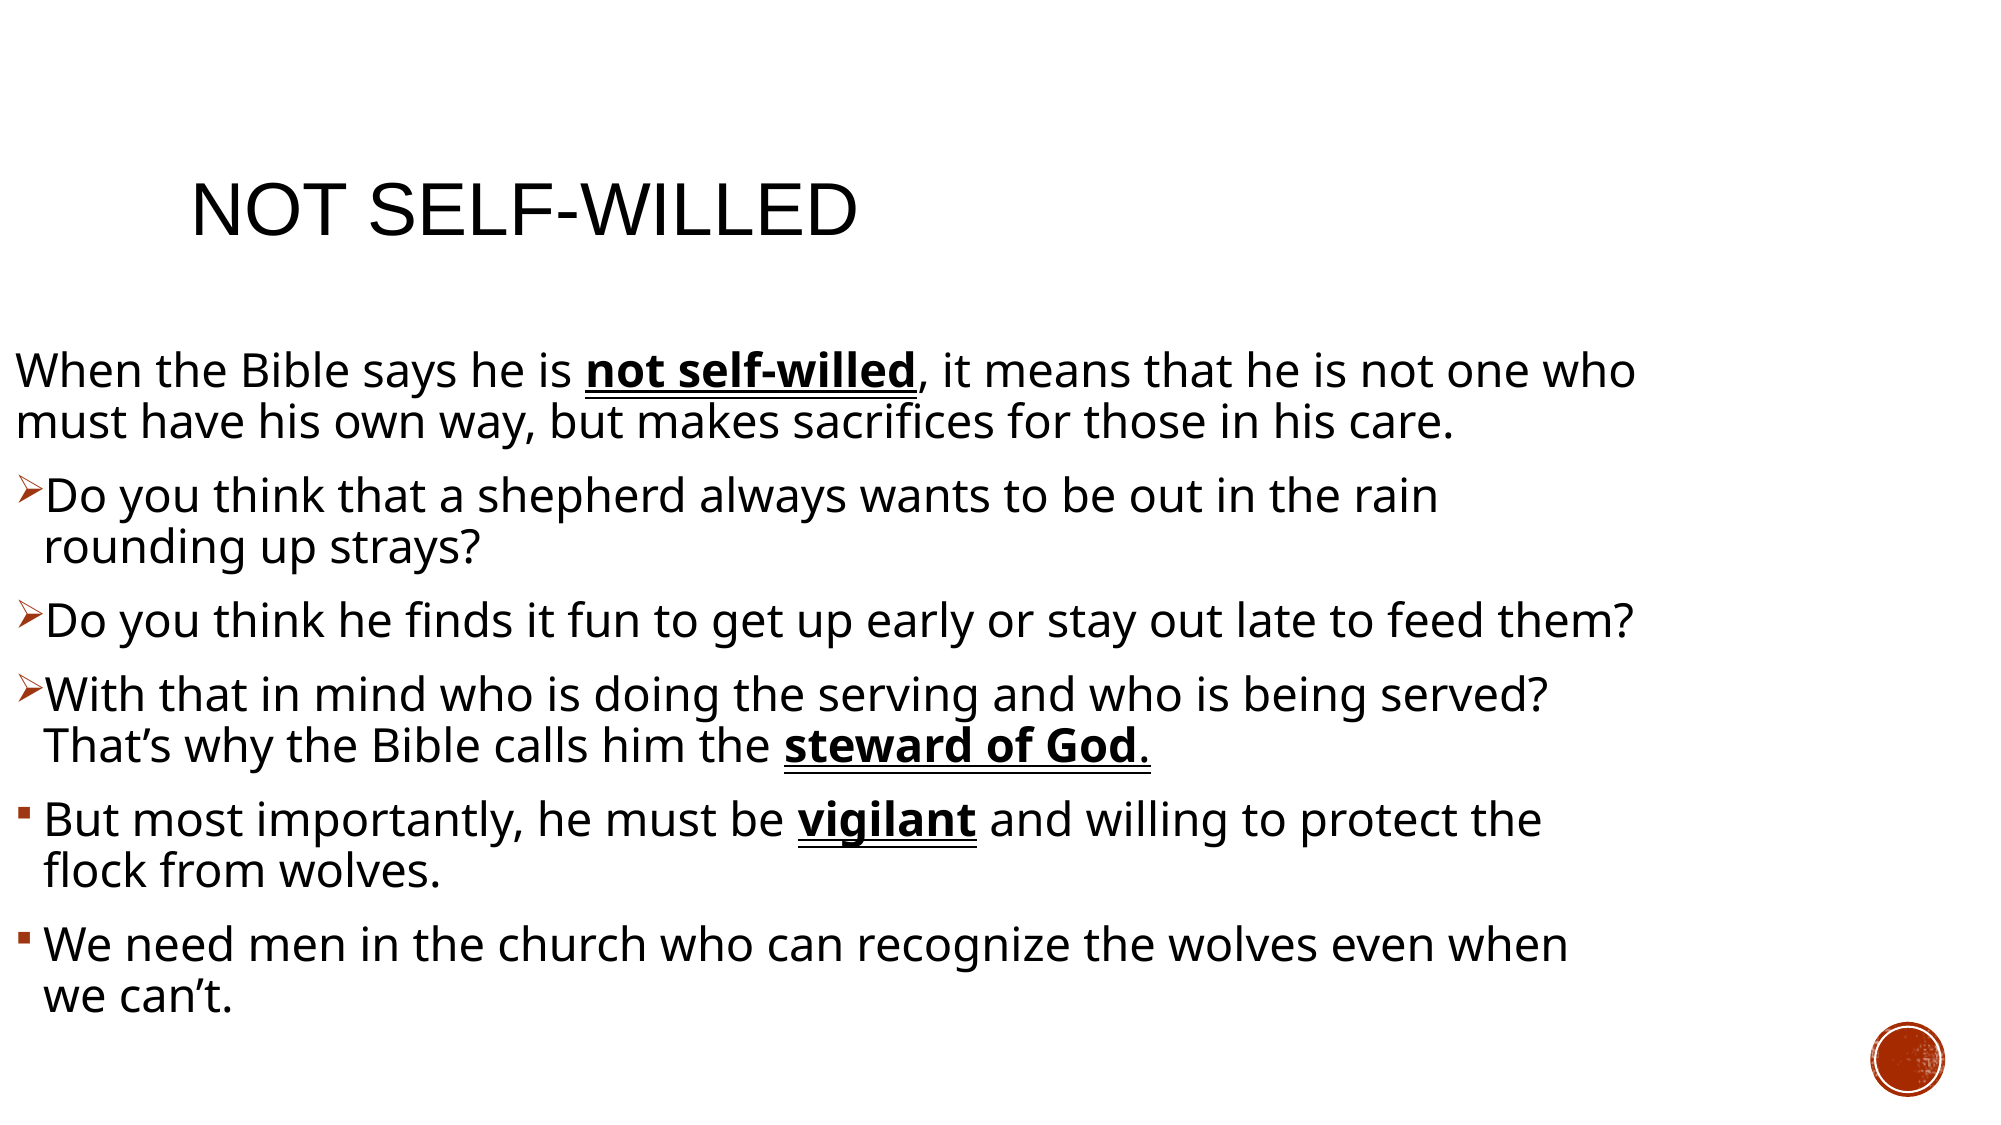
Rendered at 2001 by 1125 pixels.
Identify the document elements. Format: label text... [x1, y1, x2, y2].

list When the Bible says he is not self-willed, it means that he is not one who must have his own way, but makes sacrifices for those in his care. Do you think that a shepherd always wants to be out in the rain rounding up strays? Do you think he finds it fun to get up early or stay out late to feed them? With that in mind who is doing the serving and who is being served? That’s why the Bible calls him the steward of God. But most importantly, he must be vigilant and willing to protect the flock from wolves. We need men in the church who can recognize the wolves even when we can’t. [0, 339, 1656, 1080]
title Not Self-Willed [175, 79, 1826, 344]
